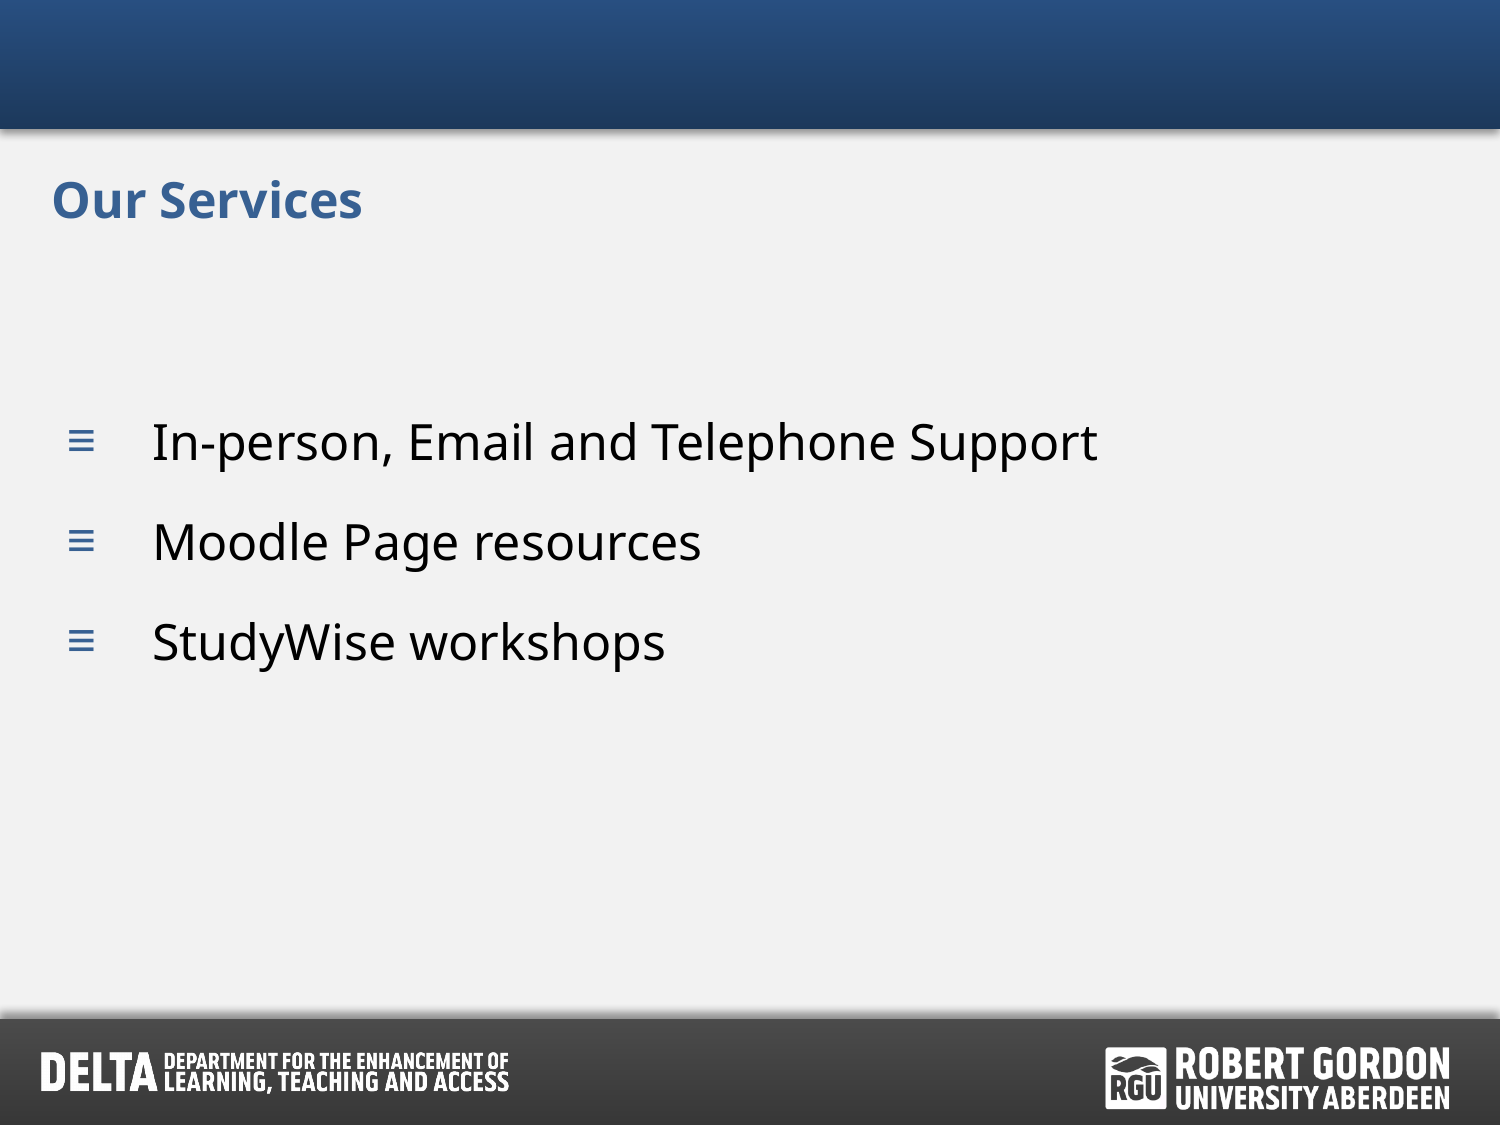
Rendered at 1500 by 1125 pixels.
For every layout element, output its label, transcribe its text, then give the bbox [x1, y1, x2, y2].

picture [41, 1052, 509, 1095]
text_box Our Services [36, 160, 379, 236]
picture [1089, 1031, 1465, 1125]
list In-person, Email and Telephone Support Moodle Page resources StudyWise workshops [49, 302, 1401, 956]
